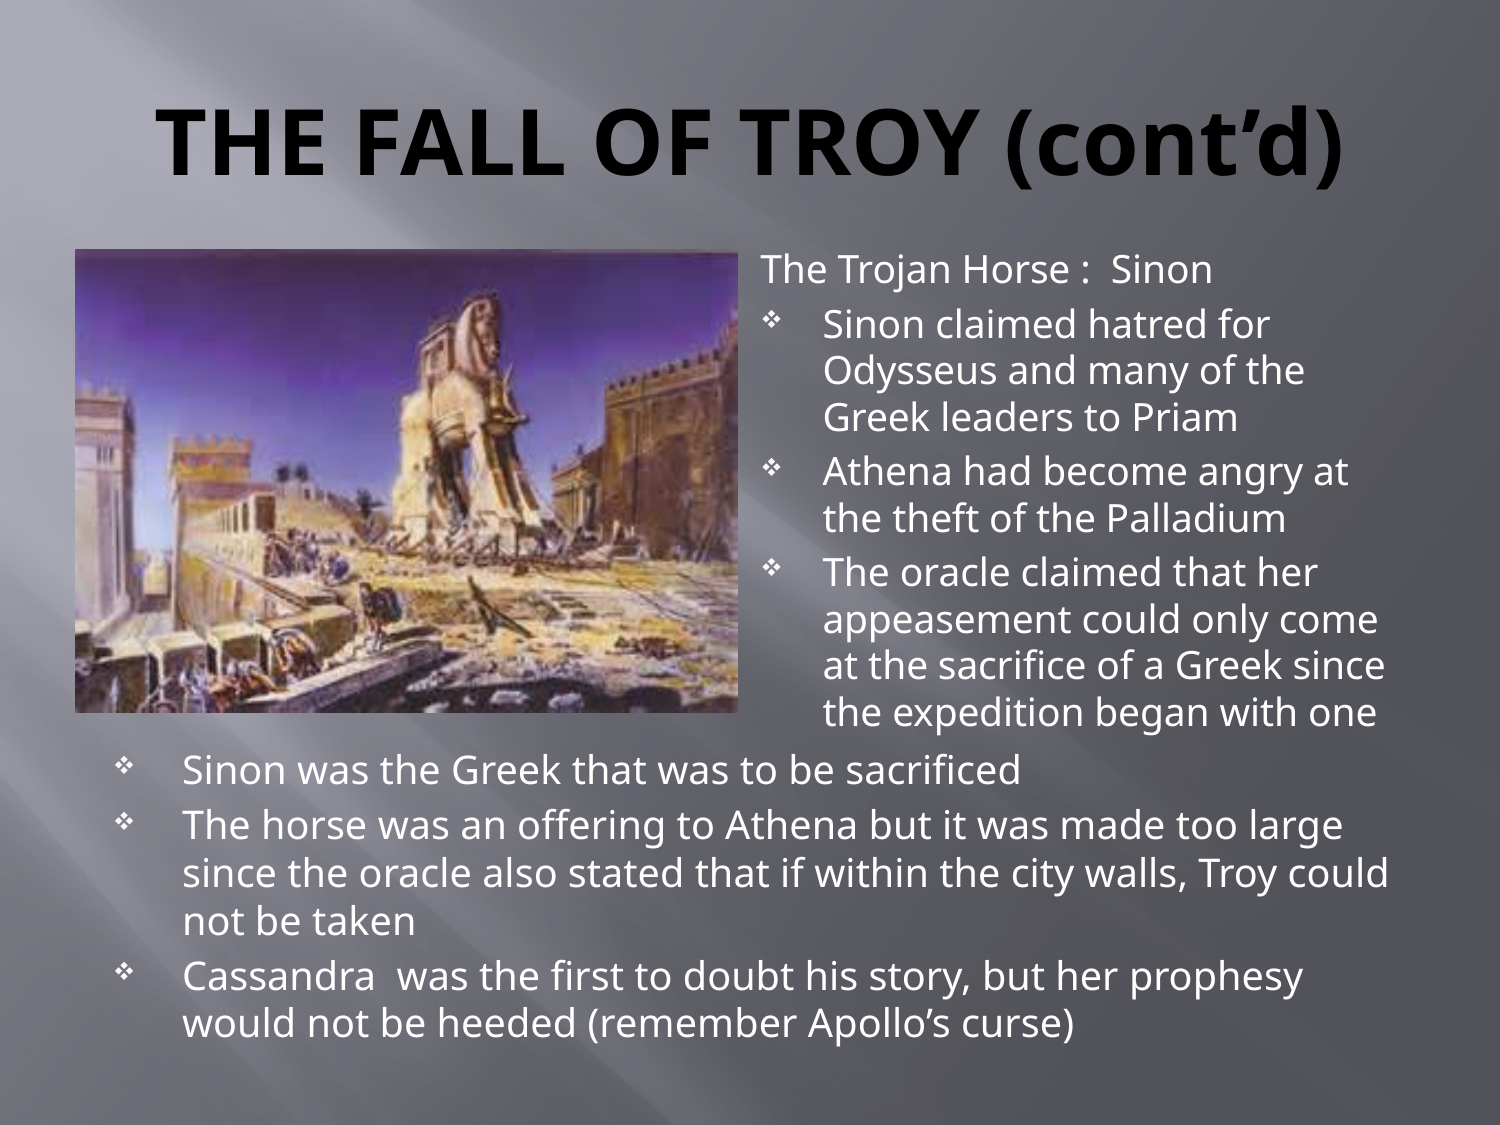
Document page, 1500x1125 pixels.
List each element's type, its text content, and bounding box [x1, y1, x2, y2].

list The Trojan Horse : Sinon Sinon claimed hatred for Odysseus and many of the Greek leaders to Priam Athena had become angry at the theft of the Palladium The oracle claimed that her appeasement could only come at the sacrifice of a Greek since the expedition began with one [725, 237, 1425, 750]
title THE FALL OF TROY (cont’d) [75, 45, 1425, 233]
picture [74, 249, 738, 713]
list Sinon was the Greek that was to be sacrificed The horse was an offering to Athena but it was made too large since the oracle also stated that if within the city walls, Troy could not be taken Cassandra was the first to doubt his story, but her prophesy would not be heeded (remember Apollo’s curse) [75, 737, 1425, 1055]
